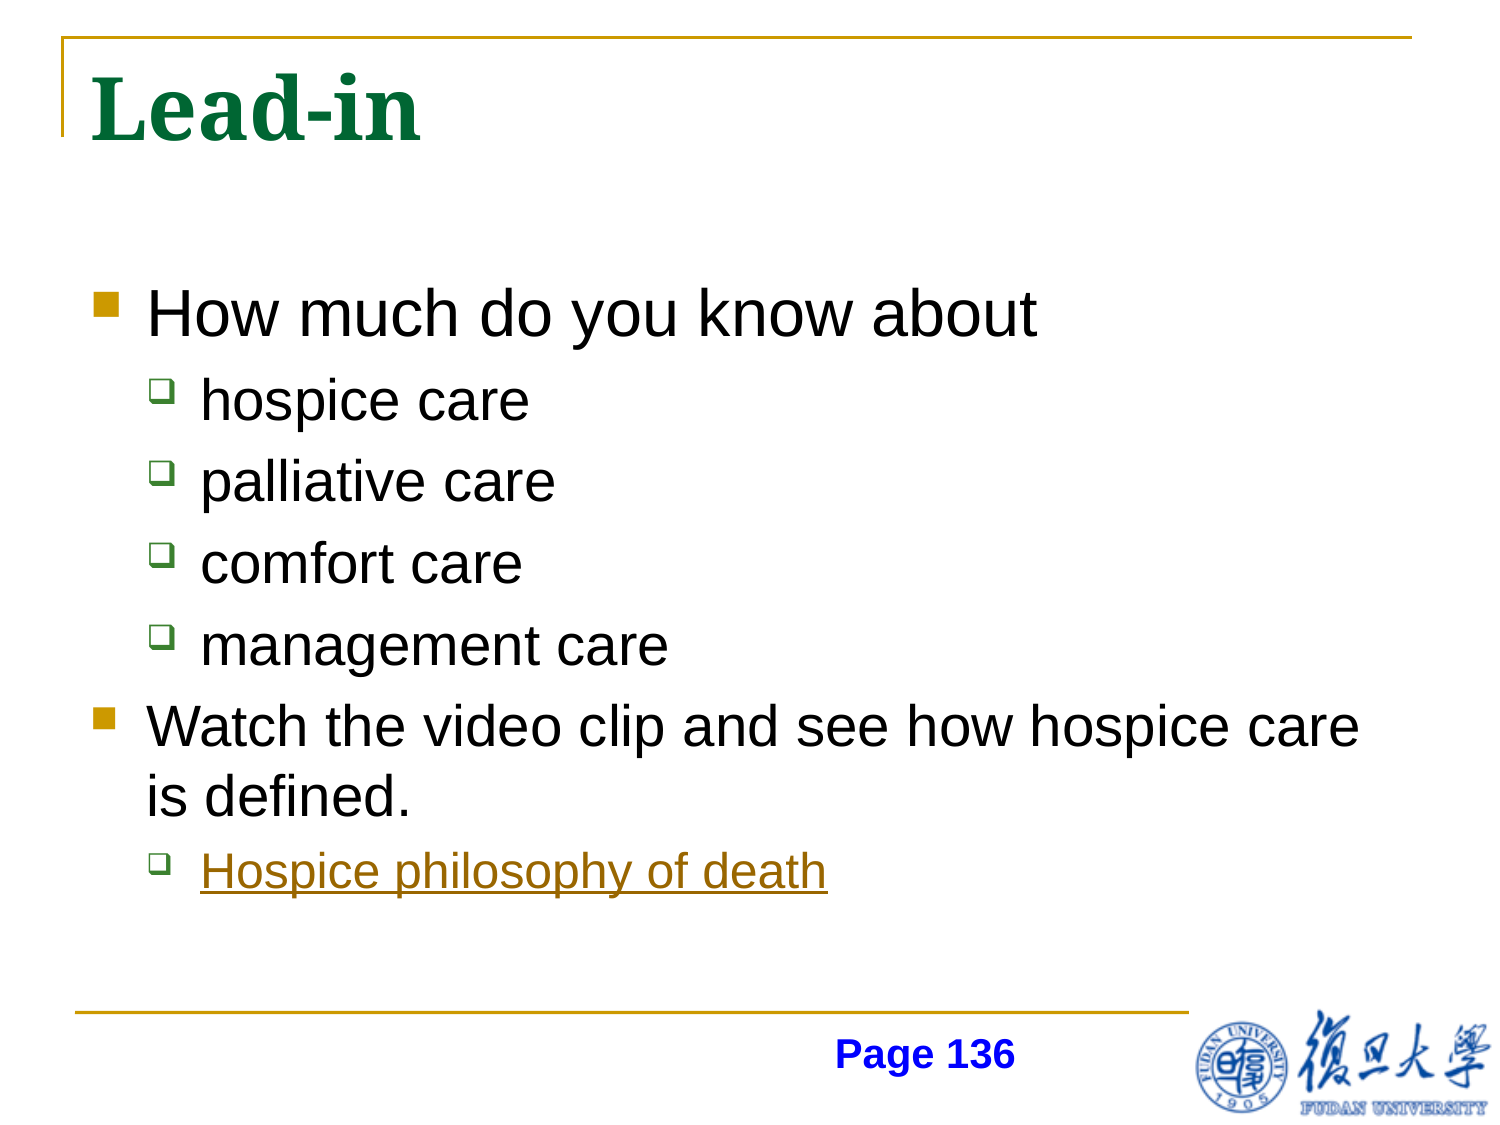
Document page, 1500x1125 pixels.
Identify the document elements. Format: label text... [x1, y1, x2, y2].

list How much do you know about hospice care palliative care comfort care management care Watch the video clip and see how hospice care is defined. Hospice philosophy of death [74, 262, 1426, 1006]
picture [1188, 990, 1500, 1125]
title Lead-in [74, 45, 1426, 233]
text_box Page 136 [820, 1019, 1102, 1085]
